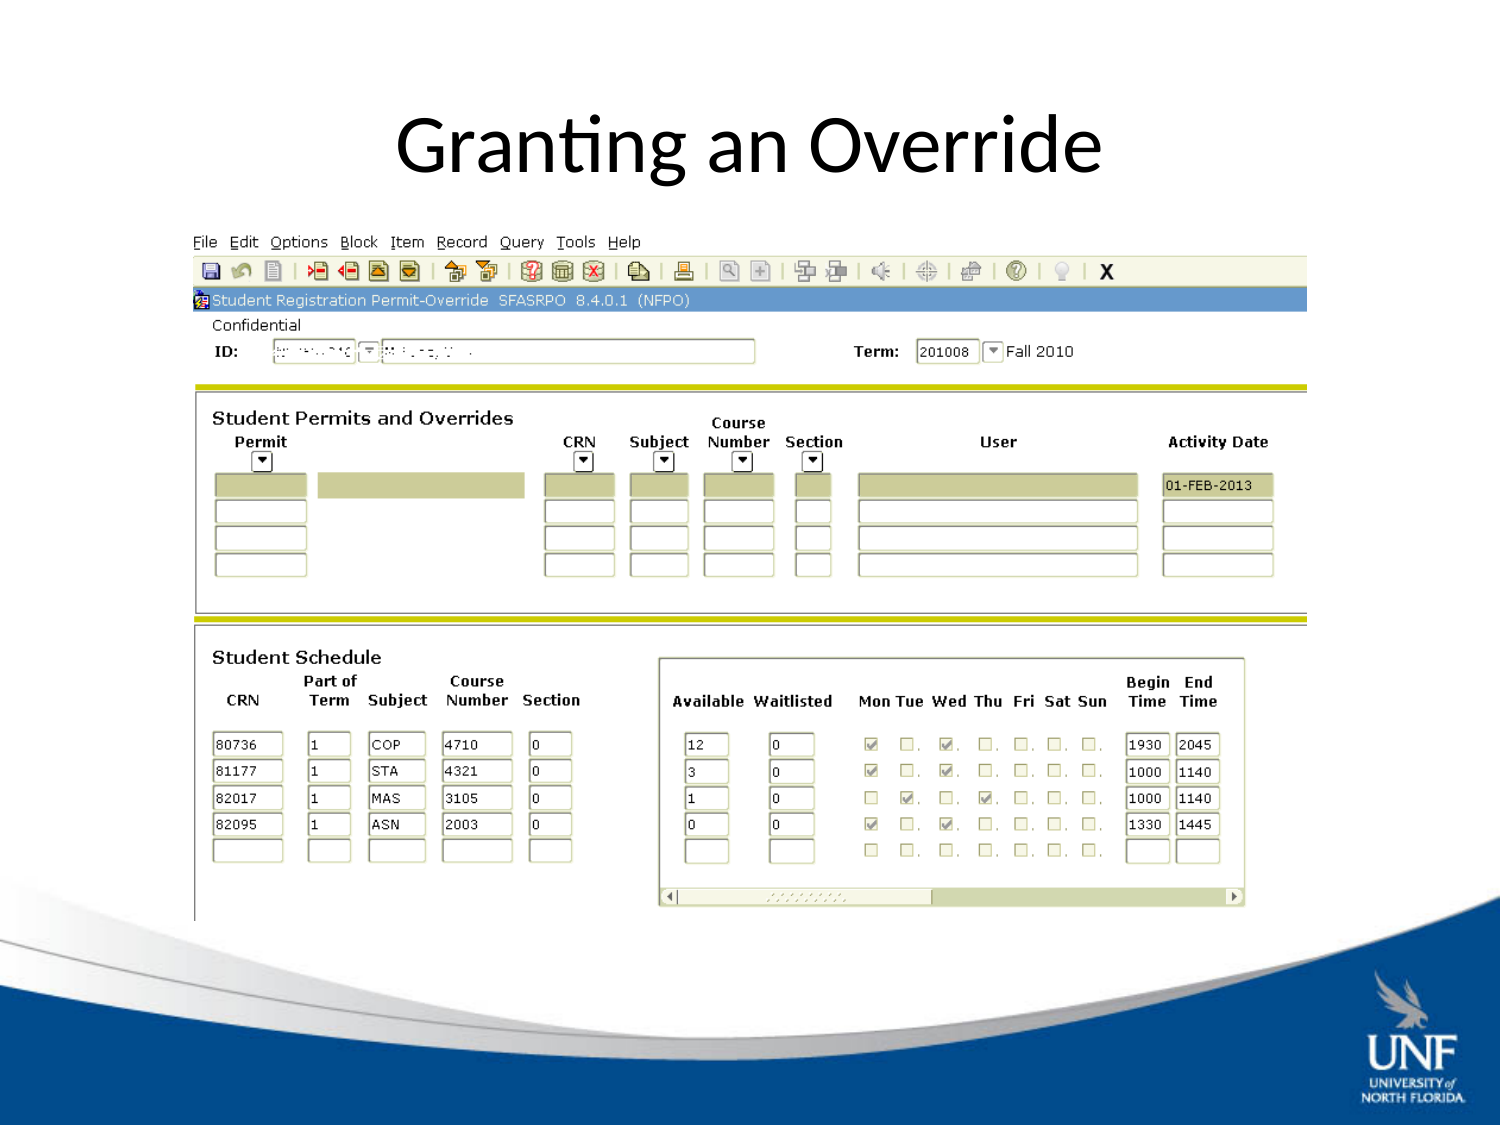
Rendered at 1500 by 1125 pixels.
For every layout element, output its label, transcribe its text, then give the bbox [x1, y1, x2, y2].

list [193, 232, 1307, 921]
picture [0, 876, 1500, 1125]
title Granting an Override [75, 45, 1425, 233]
